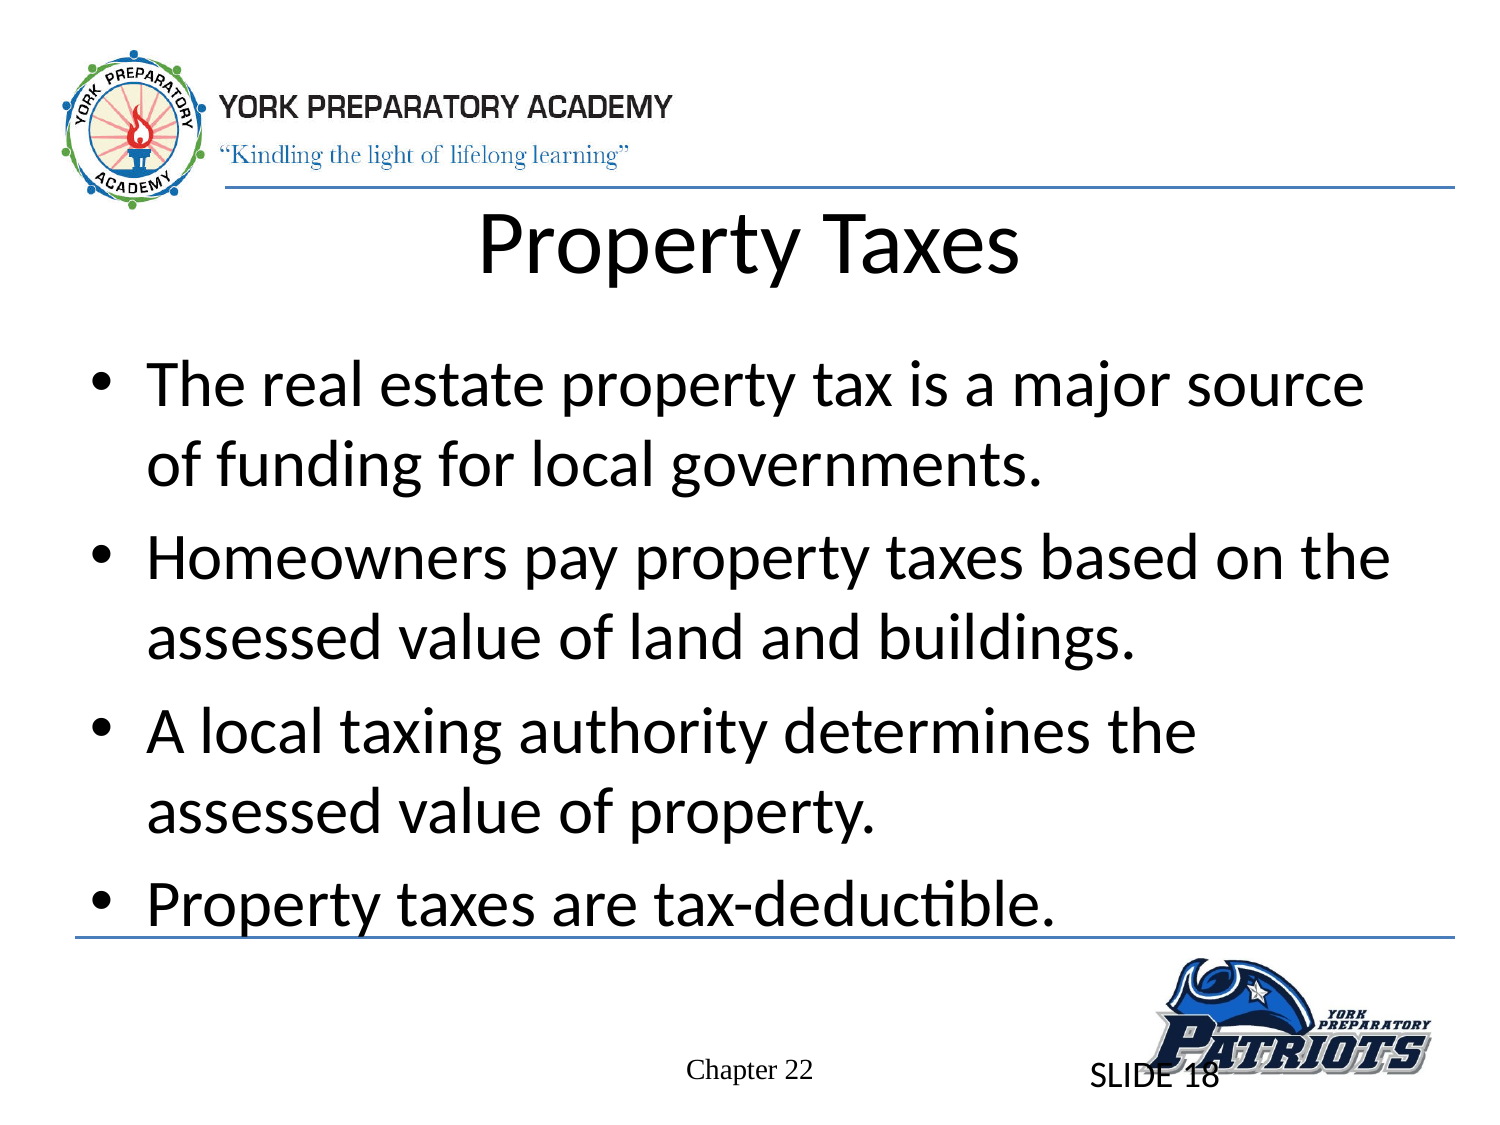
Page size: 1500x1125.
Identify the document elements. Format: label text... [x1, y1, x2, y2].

list The real estate property tax is a major source of funding for local governments. Homeowners pay property taxes based on the assessed value of land and buildings. A local taxing authority determines the assessed value of property. Property taxes are tax-deductible. [75, 332, 1425, 1075]
picture [1425, 958, 1432, 1088]
title Property Taxes [75, 174, 1425, 332]
picture [37, 24, 707, 216]
footer Chapter 22 [512, 1075, 988, 1103]
slide_number SLIDE 18 [1074, 1075, 1425, 1103]
